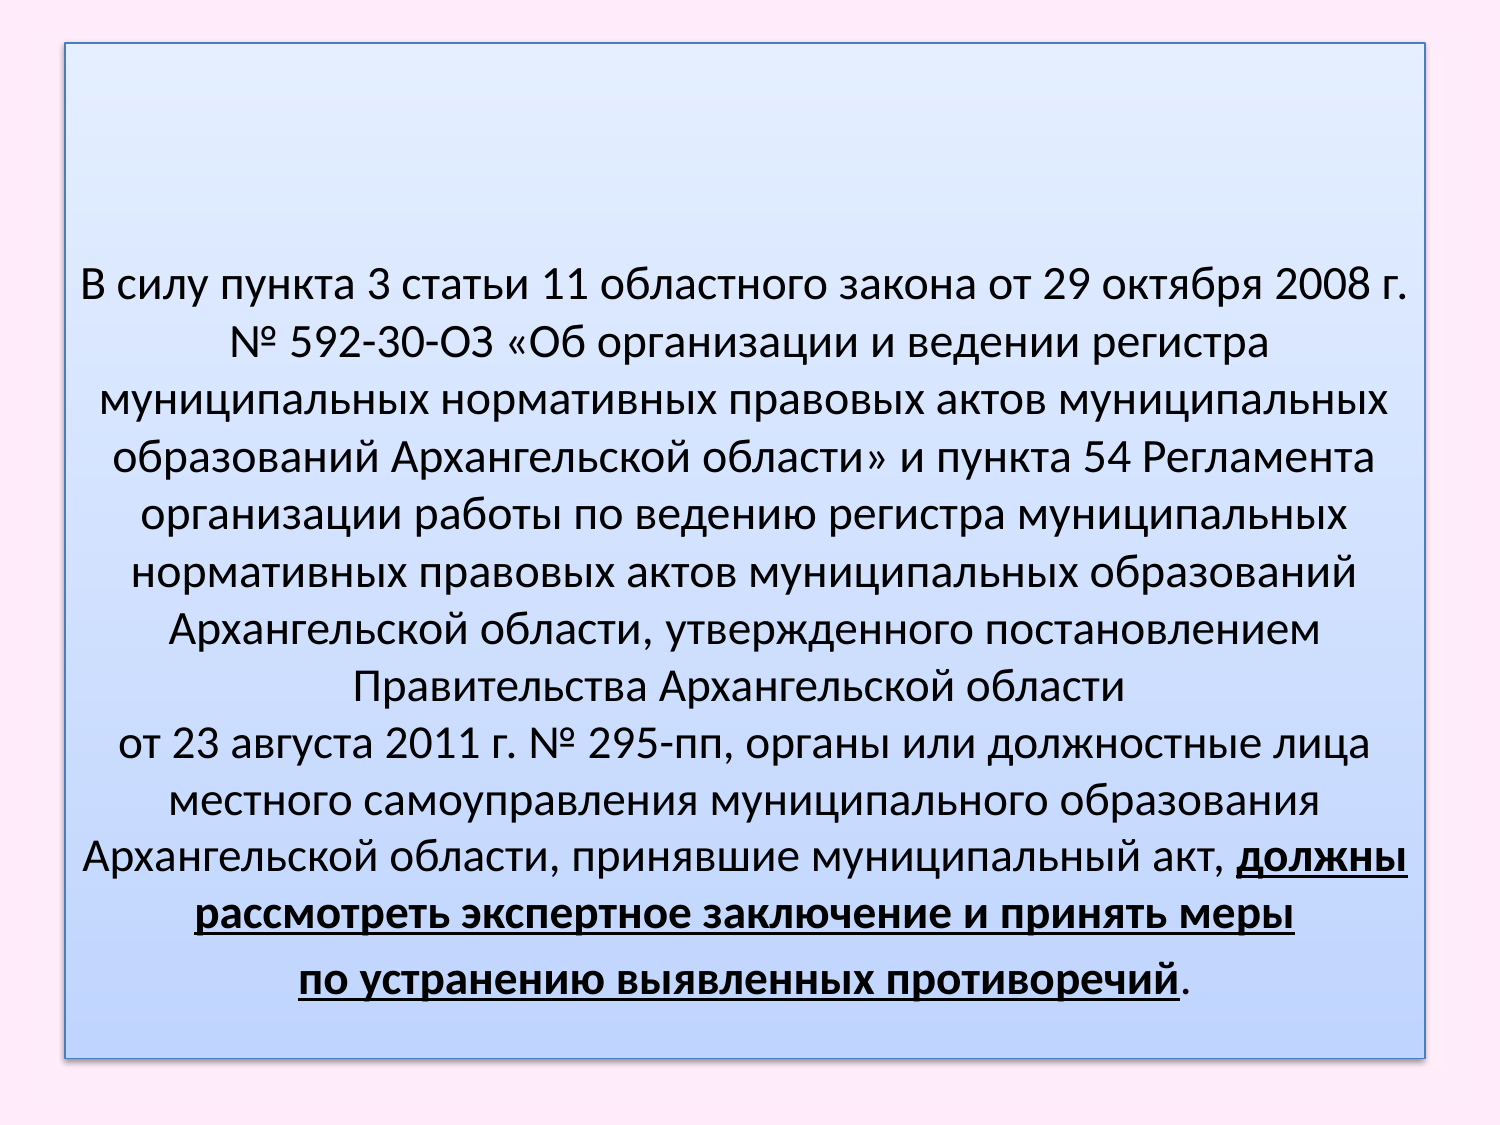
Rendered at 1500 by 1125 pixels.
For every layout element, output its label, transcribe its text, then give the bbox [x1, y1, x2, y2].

list В силу пункта 3 статьи 11 областного закона от 29 октября 2008 г. № 592-30-ОЗ «Об организации и ведении регистра муниципальных нормативных правовых актов муниципальных образований Архангельской области» и пункта 54 Регламента организации работы по ведению регистра муниципальных нормативных правовых актов муниципальных образований Архангельской области, утвержденного постановлением Правительства Архангельской области от 23 августа 2011 г. № 295-пп, органы или должностные лица местного самоуправления муниципального образования Архангельской области, принявшие муниципальный акт, должны рассмотреть экспертное заключение и принять меры по устранению выявленных противоречий. [64, 42, 1426, 1059]
